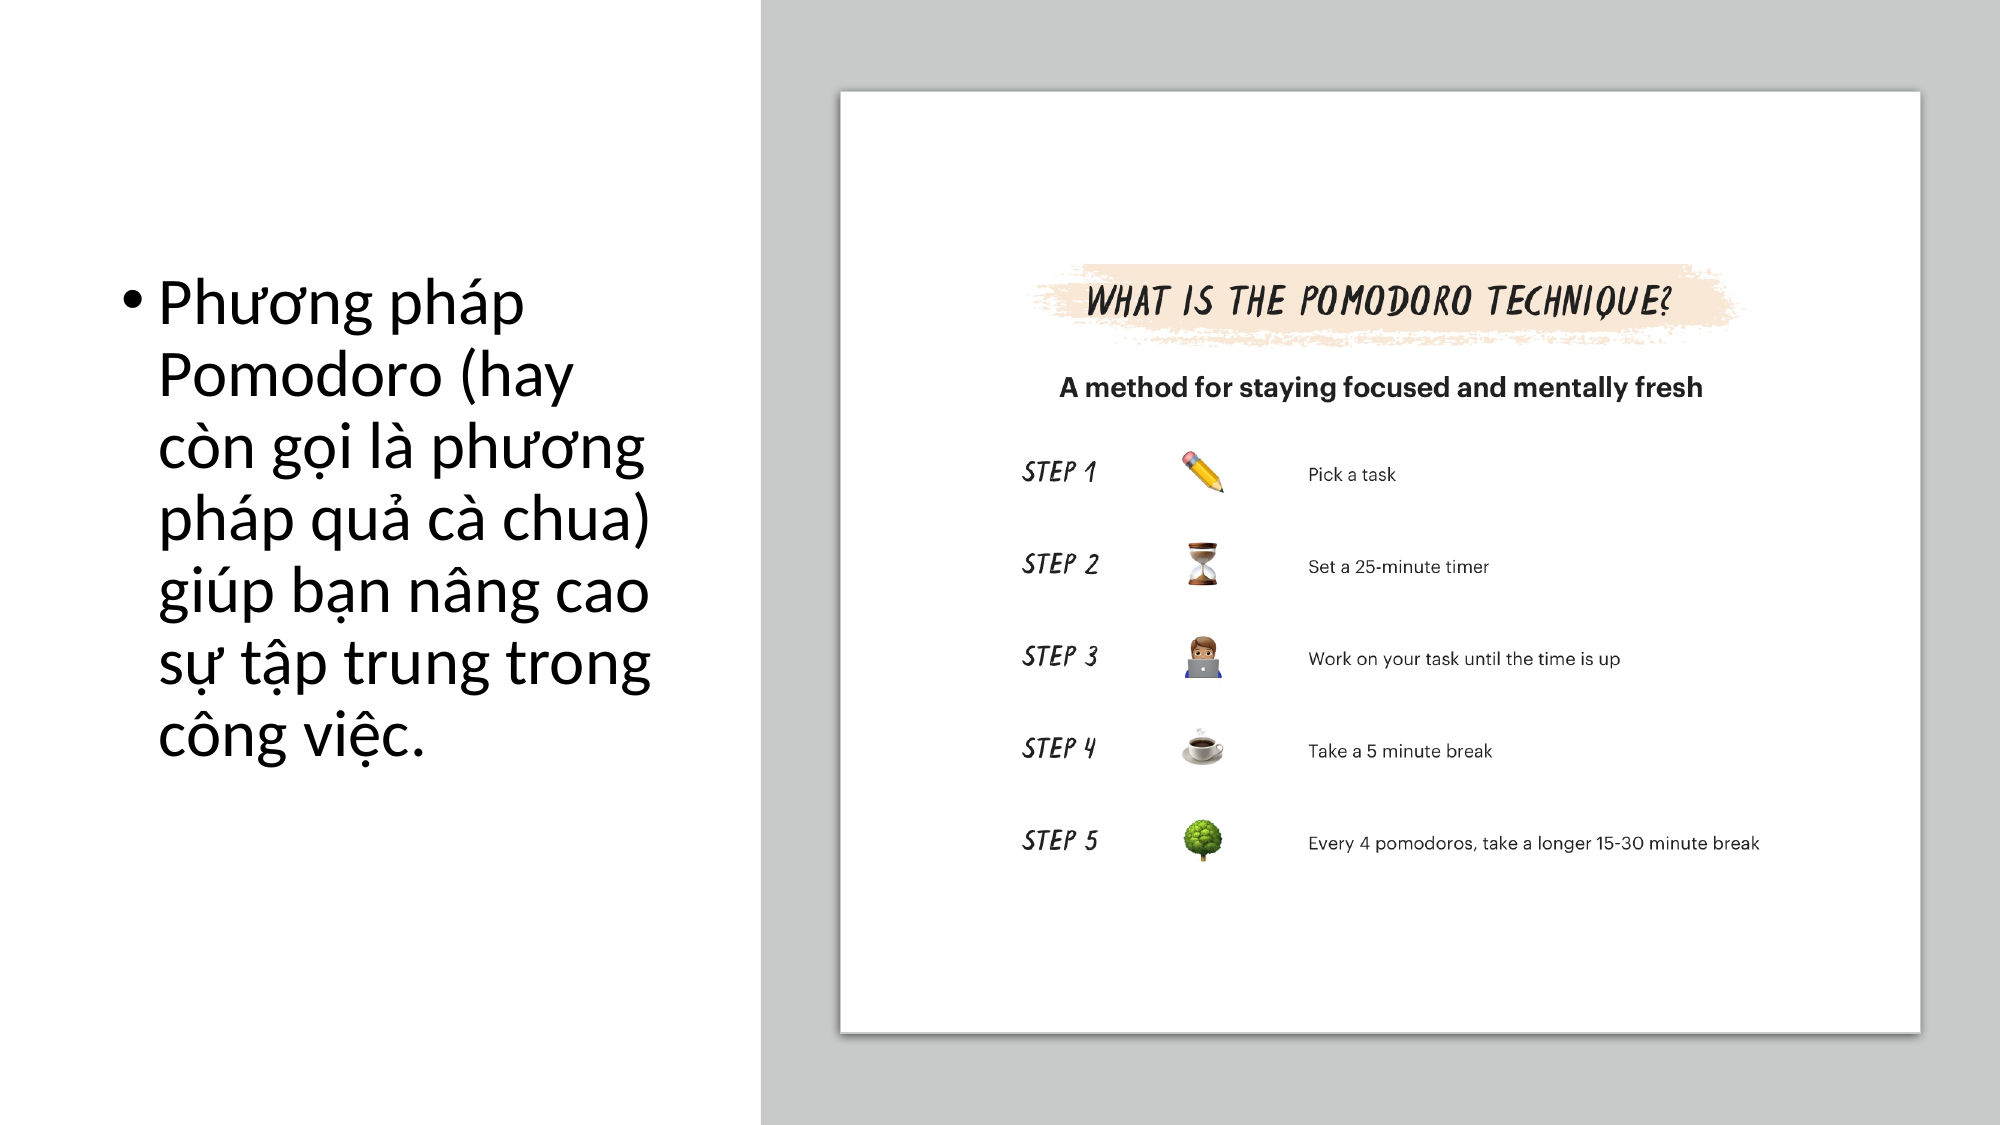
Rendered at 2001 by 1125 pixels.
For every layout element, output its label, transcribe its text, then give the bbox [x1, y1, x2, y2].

picture [886, 198, 1875, 927]
text_box [760, 0, 2000, 1125]
text_box [839, 90, 1922, 1034]
list Phương pháp Pomodoro (hay còn gọi là phương pháp quả cà chua) giúp bạn nâng cao sự tập trung trong công việc. [106, 259, 682, 880]
